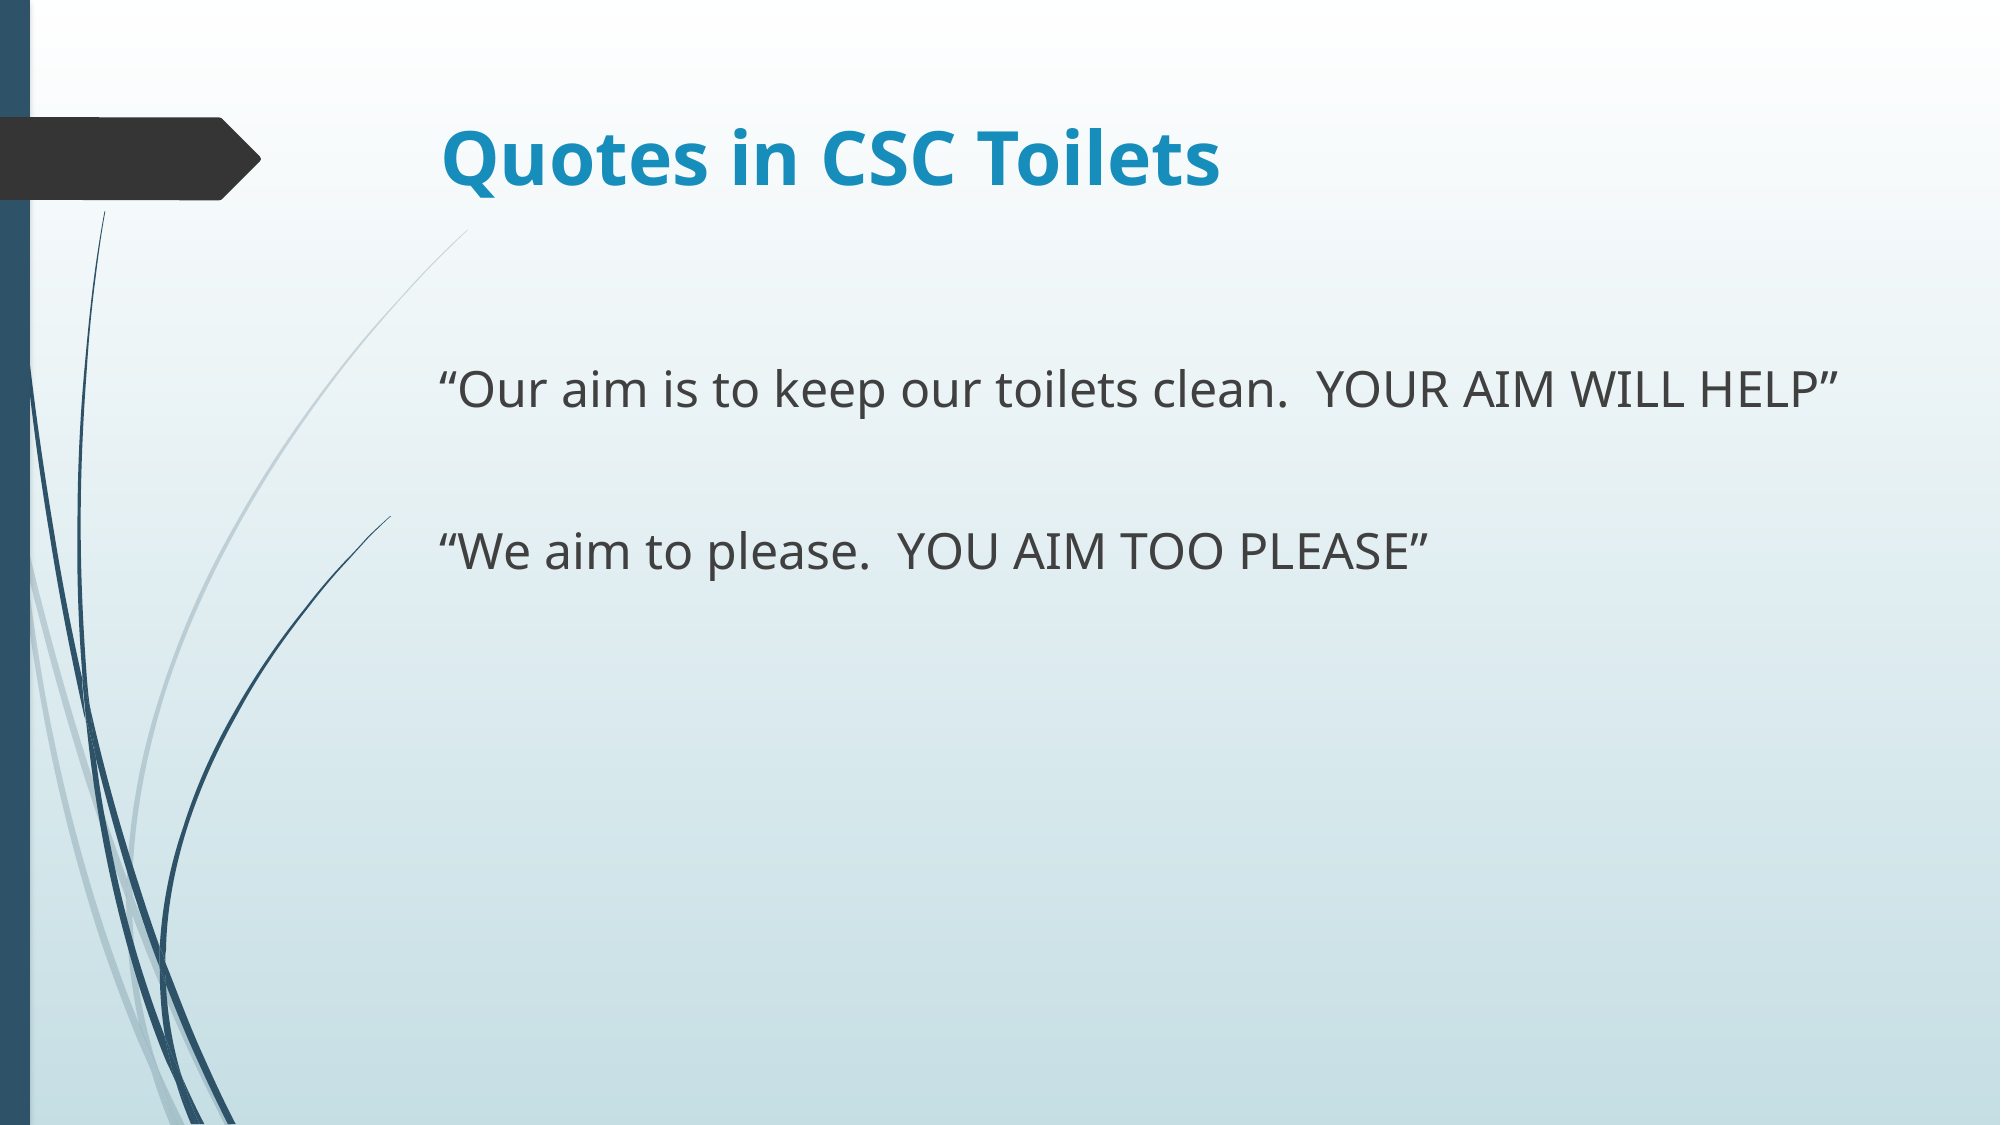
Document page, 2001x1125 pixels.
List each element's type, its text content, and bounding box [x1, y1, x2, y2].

list “Our aim is to keep our toilets clean. YOUR AIM WILL HELP” “We aim to please. YOU AIM TOO PLEASE” [424, 350, 1888, 970]
title Quotes in CSC Toilets [425, 102, 1888, 313]
